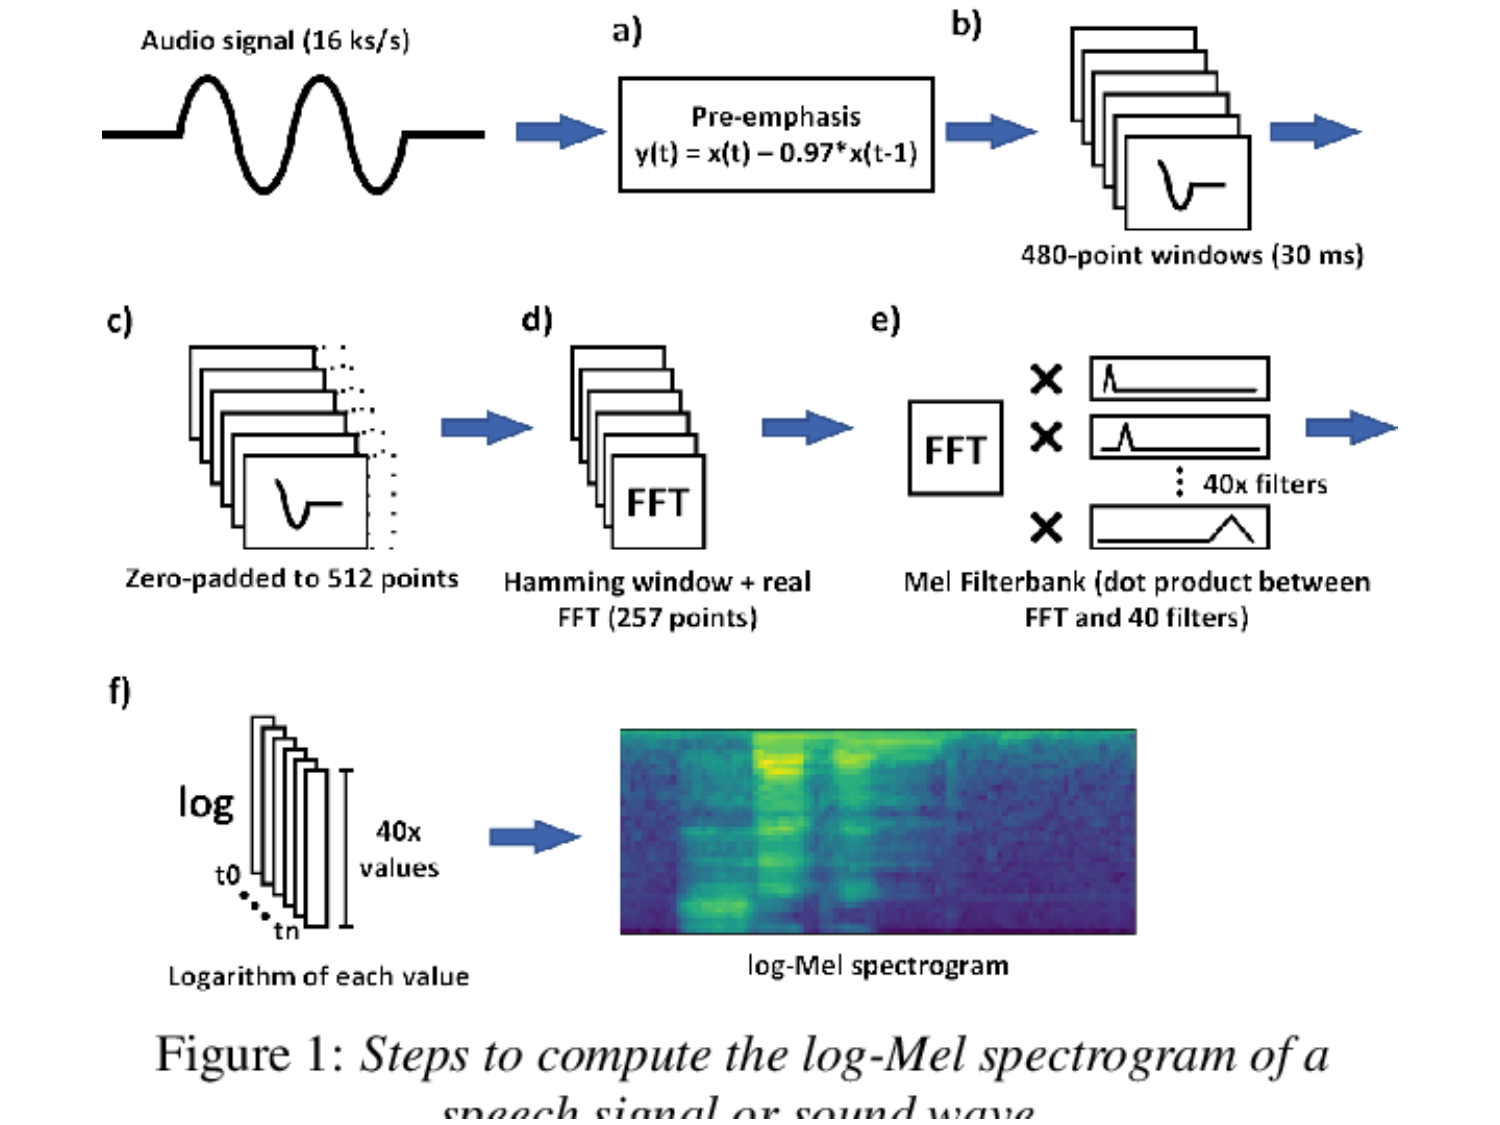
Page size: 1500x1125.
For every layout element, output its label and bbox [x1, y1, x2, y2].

picture [102, 6, 1398, 1119]
